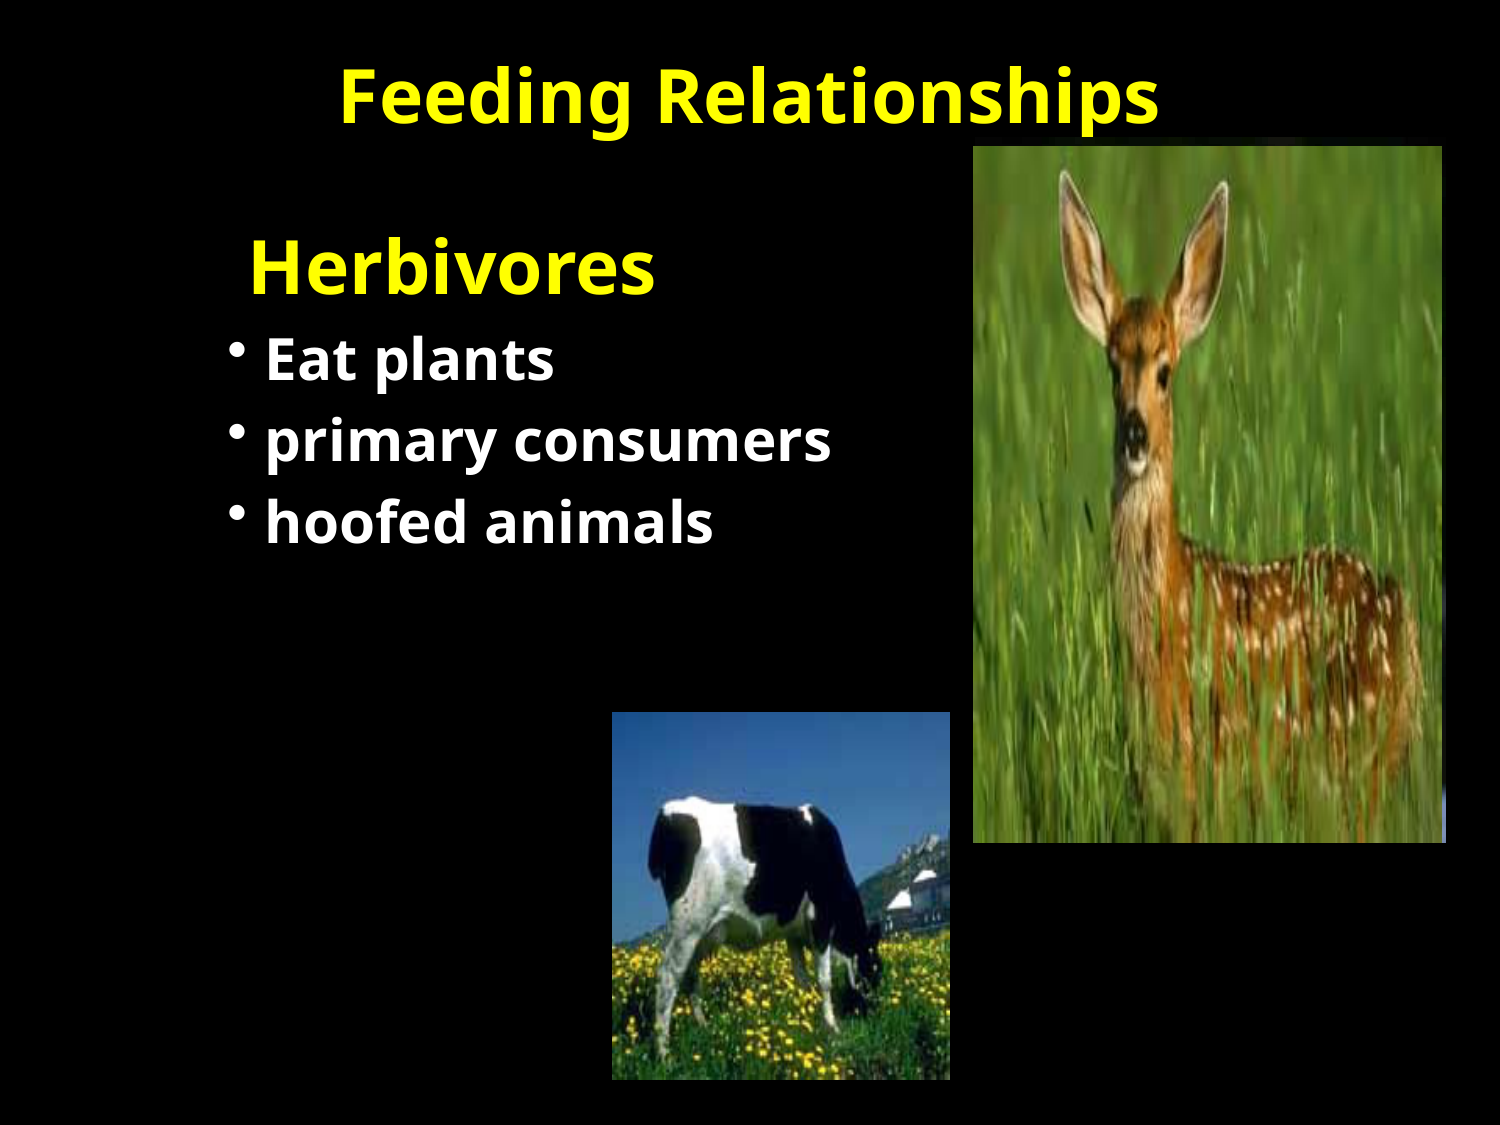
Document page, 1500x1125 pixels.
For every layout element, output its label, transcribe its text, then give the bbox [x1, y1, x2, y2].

title Feeding Relationships [112, 37, 1388, 151]
picture [612, 712, 951, 1080]
list Herbivores Eat plants primary consumers hoofed animals [62, 212, 863, 1038]
picture [972, 137, 1447, 843]
